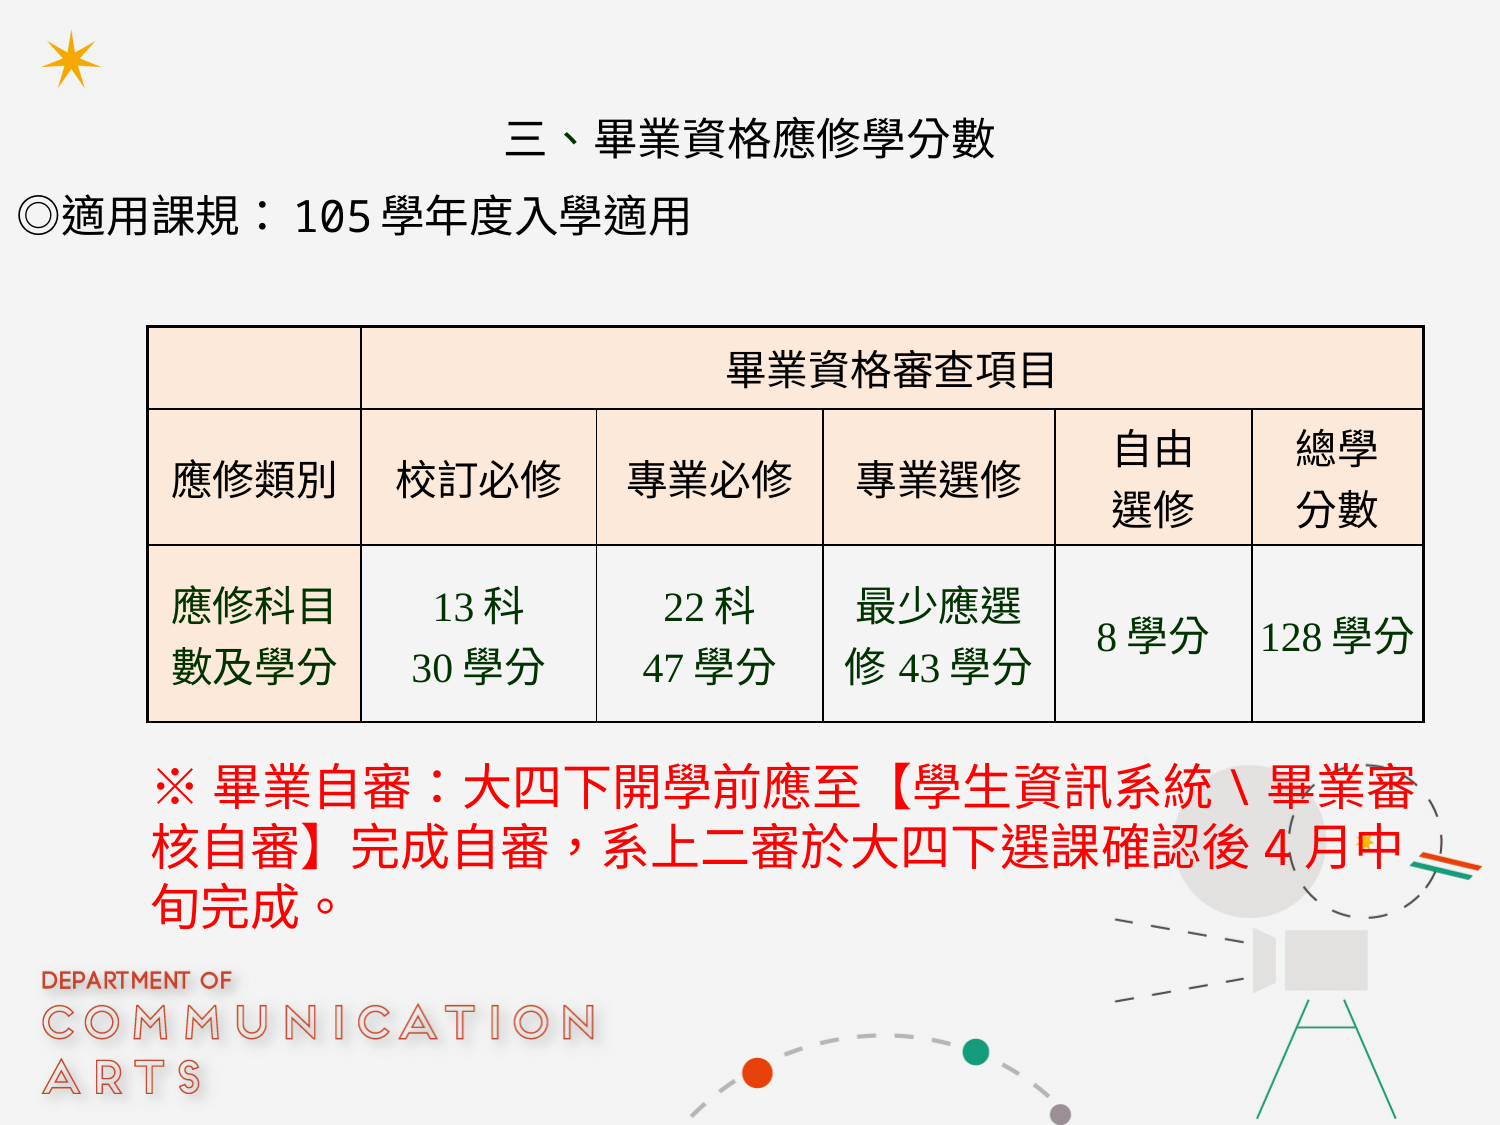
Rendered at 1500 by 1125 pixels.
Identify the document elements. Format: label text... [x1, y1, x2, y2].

table_cell 22科 47學分 [597, 546, 822, 721]
text_box ※畢業自審：大四下開學前應至【學生資訊系統\畢業審核自審】完成自審，系上二審於大四下選課確認後4月中旬完成。 [135, 751, 1435, 941]
table_header 畢業資格審查項目 [362, 328, 1422, 408]
table_cell 自由 選修 [1056, 410, 1251, 544]
table_cell 校訂必修 [362, 410, 596, 544]
table_cell 最少應選修43學分 [824, 546, 1054, 721]
table_cell 應修科目數及學分 [149, 546, 360, 721]
table_cell 13科 30學分 [362, 546, 596, 721]
picture [0, 0, 1500, 79]
table_cell 總學 分數 [1253, 410, 1422, 544]
picture [0, 327, 1500, 1125]
table_cell 8學分 [1056, 546, 1251, 721]
slide_number 4 [1100, 1042, 1450, 1103]
table_cell 128學分 [1253, 546, 1422, 721]
table_cell 應修類別 [149, 410, 360, 544]
table_cell 專業選修 [824, 410, 1054, 544]
table_header [149, 328, 360, 408]
table_cell 專業必修 [597, 410, 822, 544]
title 三、畢業資格應修學分數 ◎適用課規：105學年度入學適用 [0, 79, 1500, 327]
